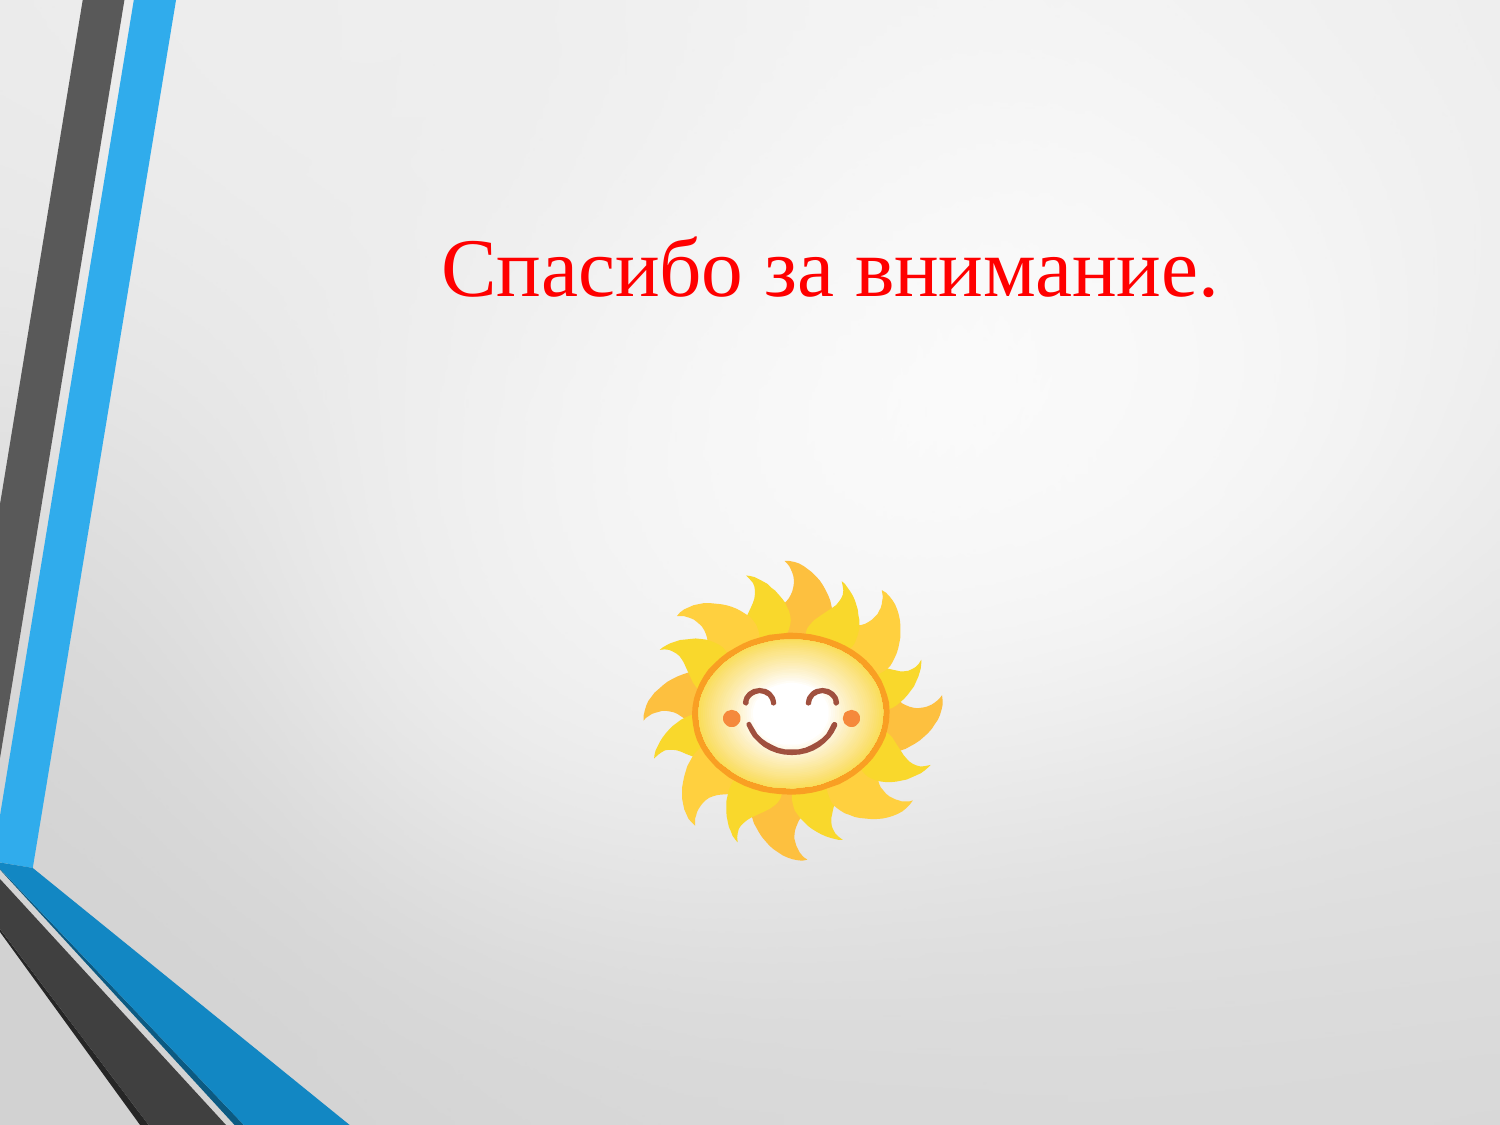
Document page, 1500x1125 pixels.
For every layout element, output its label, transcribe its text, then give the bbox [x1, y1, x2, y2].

title Спасибо за внимание. [171, 172, 1324, 354]
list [643, 560, 943, 861]
